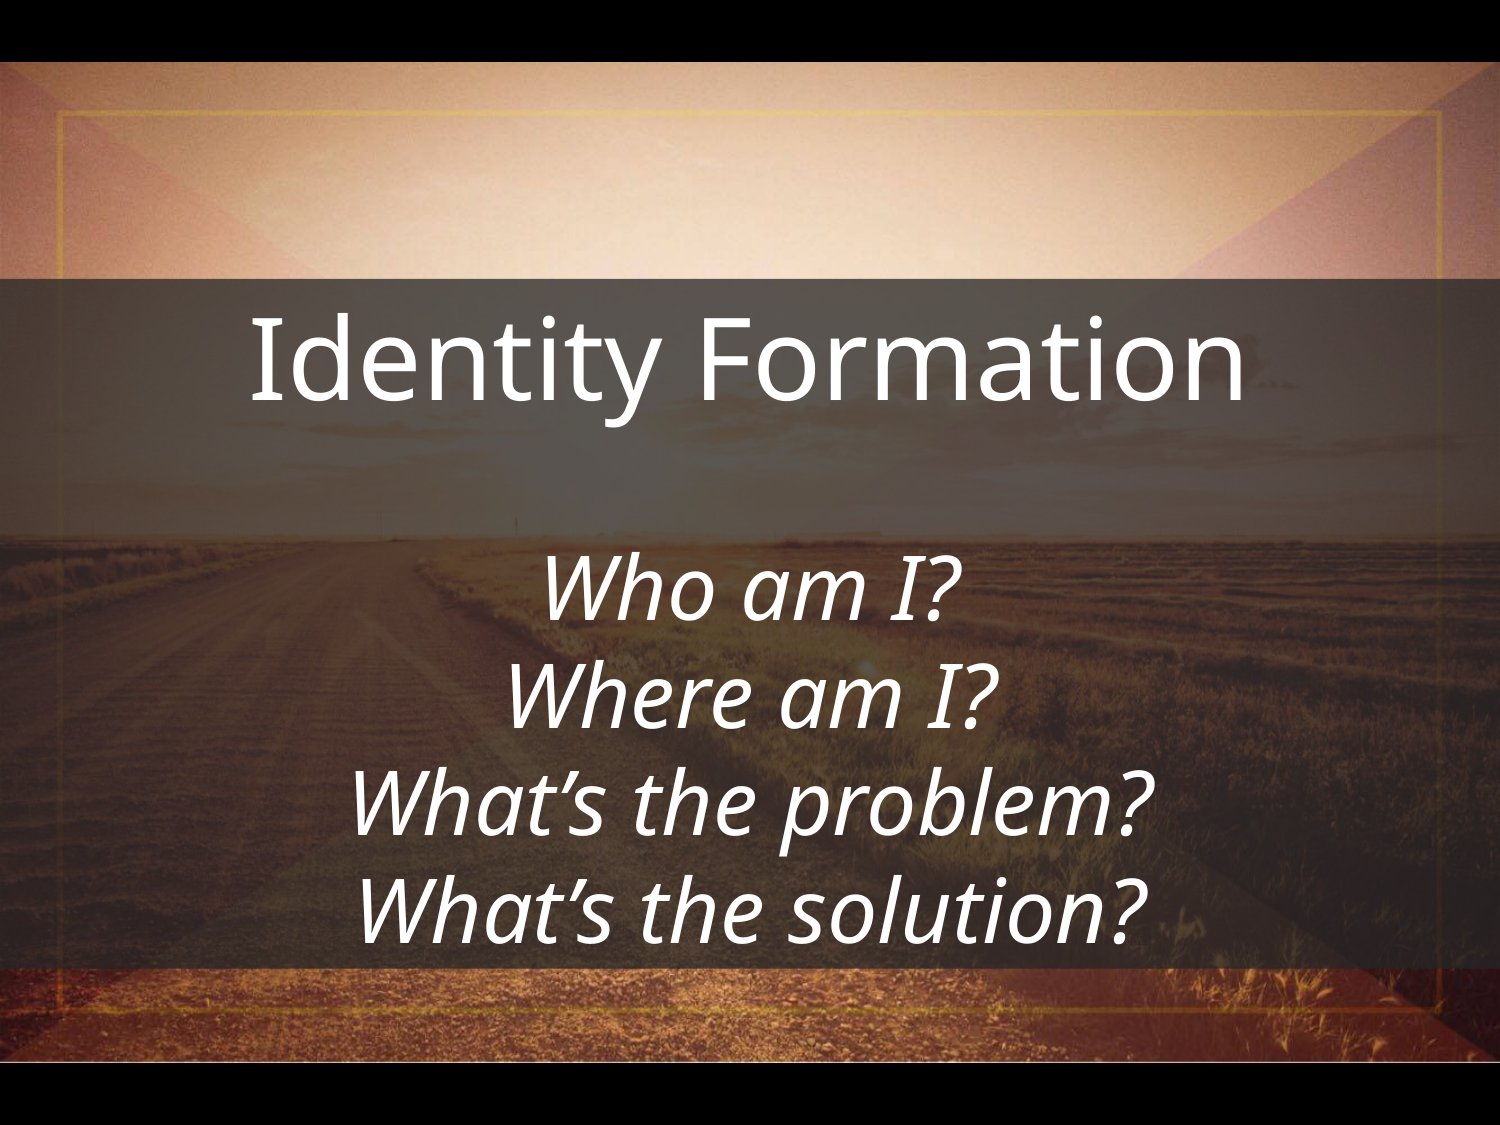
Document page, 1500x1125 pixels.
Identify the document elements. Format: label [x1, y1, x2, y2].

picture [0, 61, 1500, 1064]
